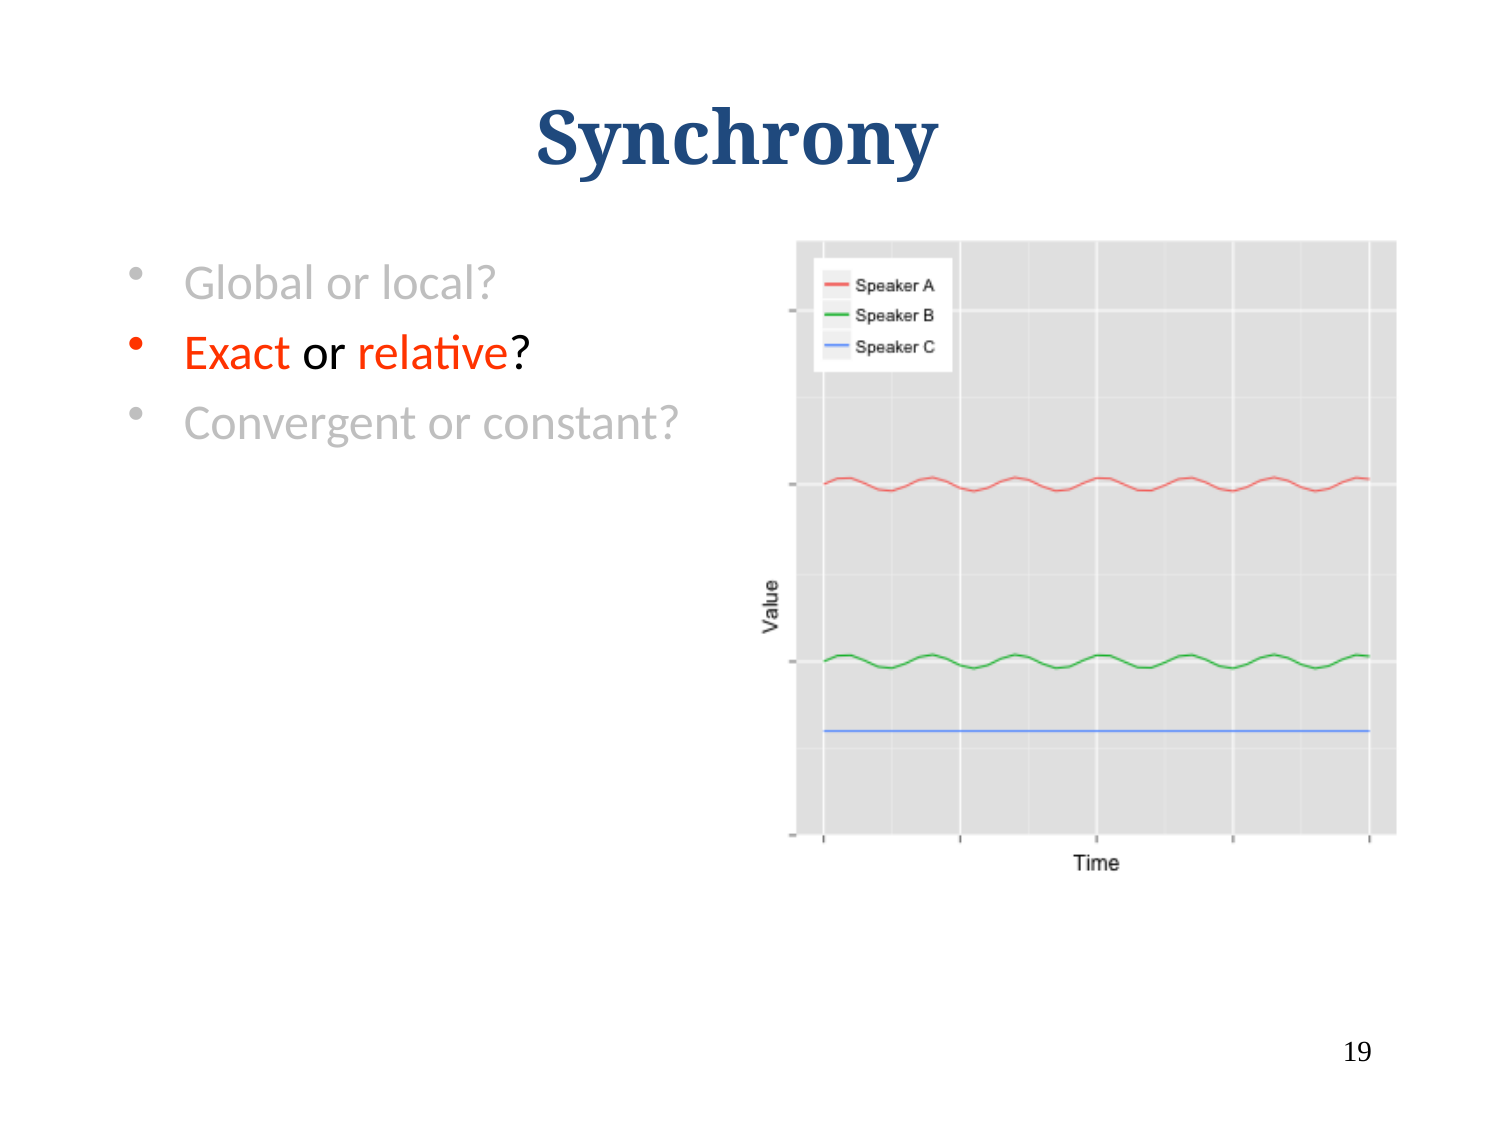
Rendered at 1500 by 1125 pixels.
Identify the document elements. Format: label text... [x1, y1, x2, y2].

slide_number 19 [1074, 1024, 1388, 1101]
title Synchrony [99, 58, 1375, 211]
list Global or local? Exact or relative? Convergent or constant? [112, 241, 1388, 1000]
picture [751, 232, 1426, 907]
